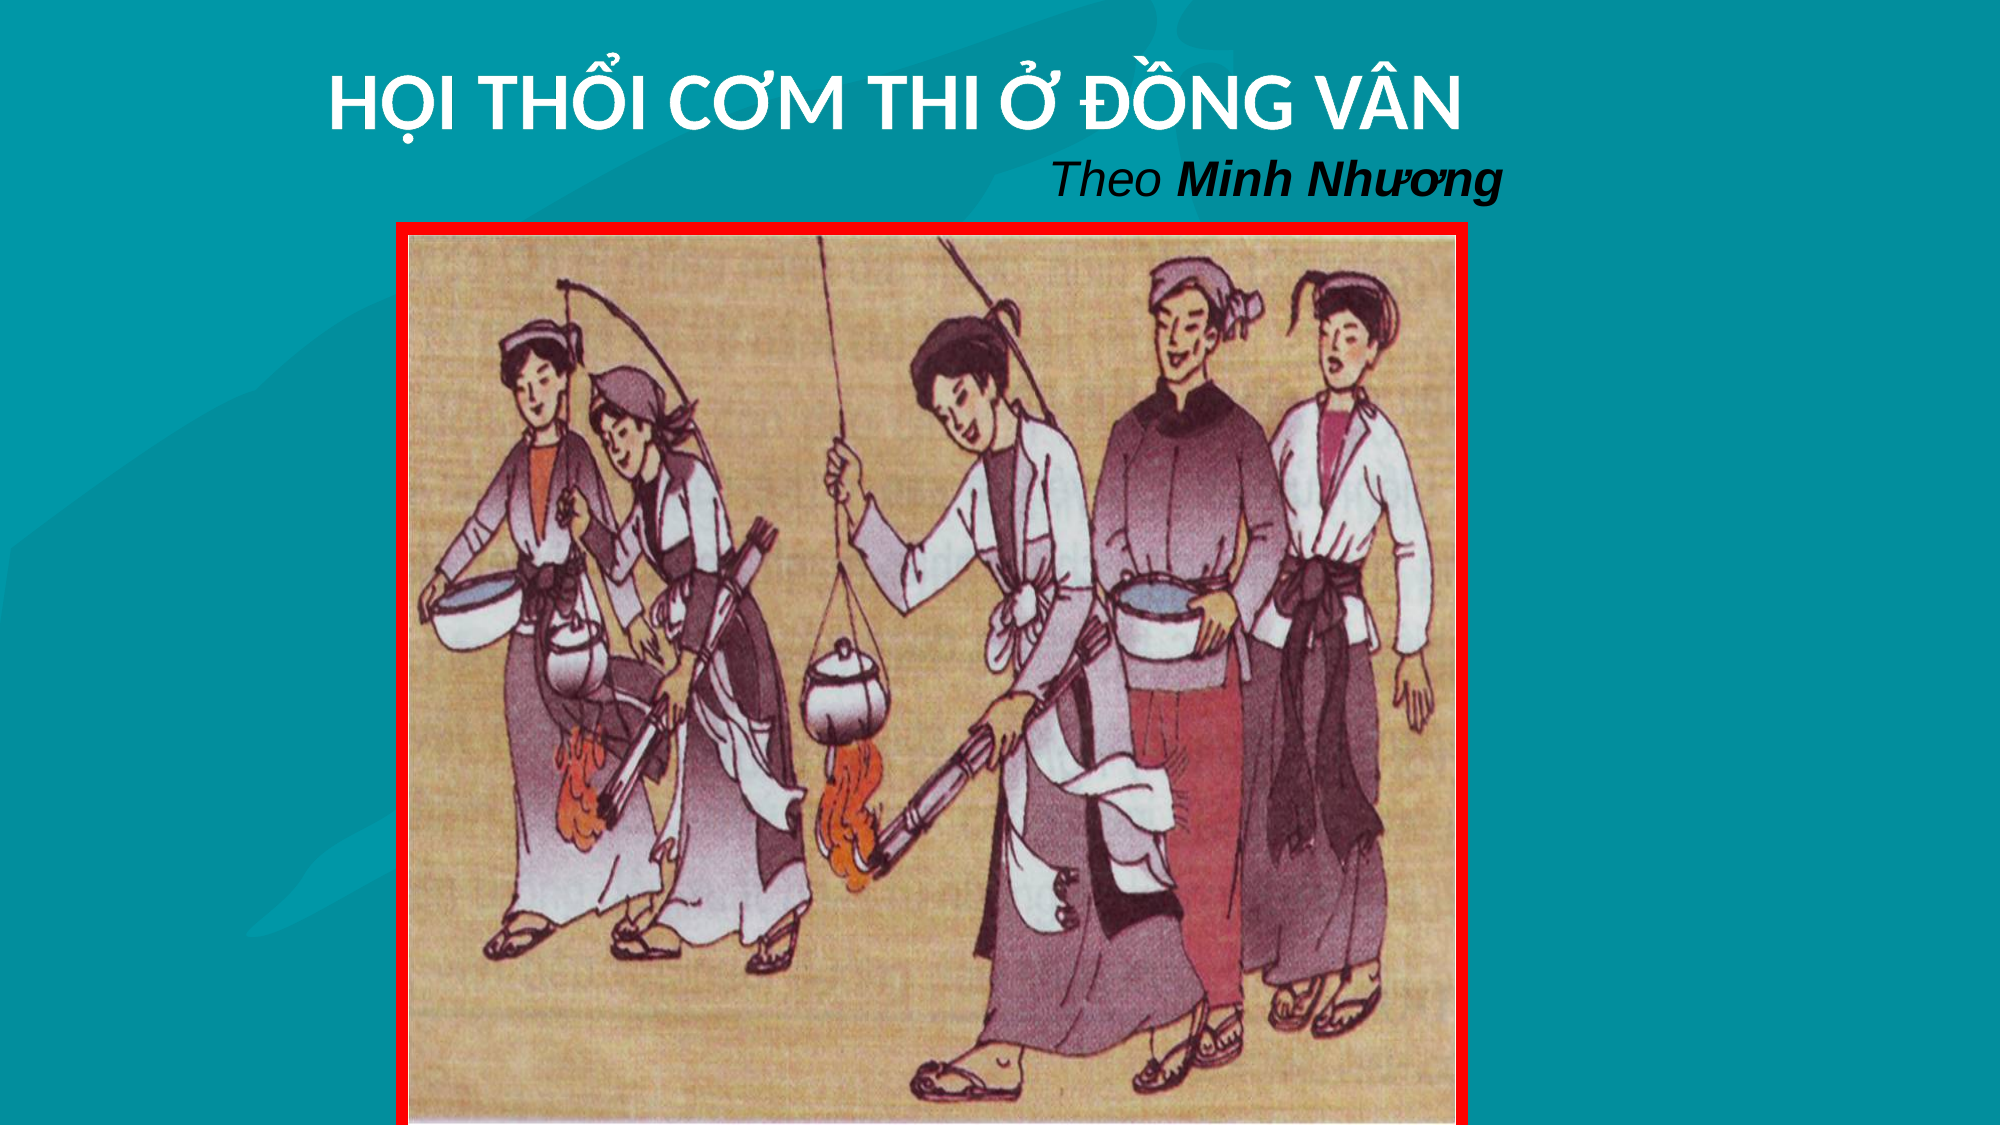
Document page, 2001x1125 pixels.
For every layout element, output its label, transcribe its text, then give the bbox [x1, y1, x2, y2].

picture [407, 234, 1457, 1125]
text_box HỘI THỔI CƠM THI Ở ĐỒNG VÂN [312, 38, 1480, 154]
text_box Theo Minh Nhương [1034, 138, 1582, 214]
